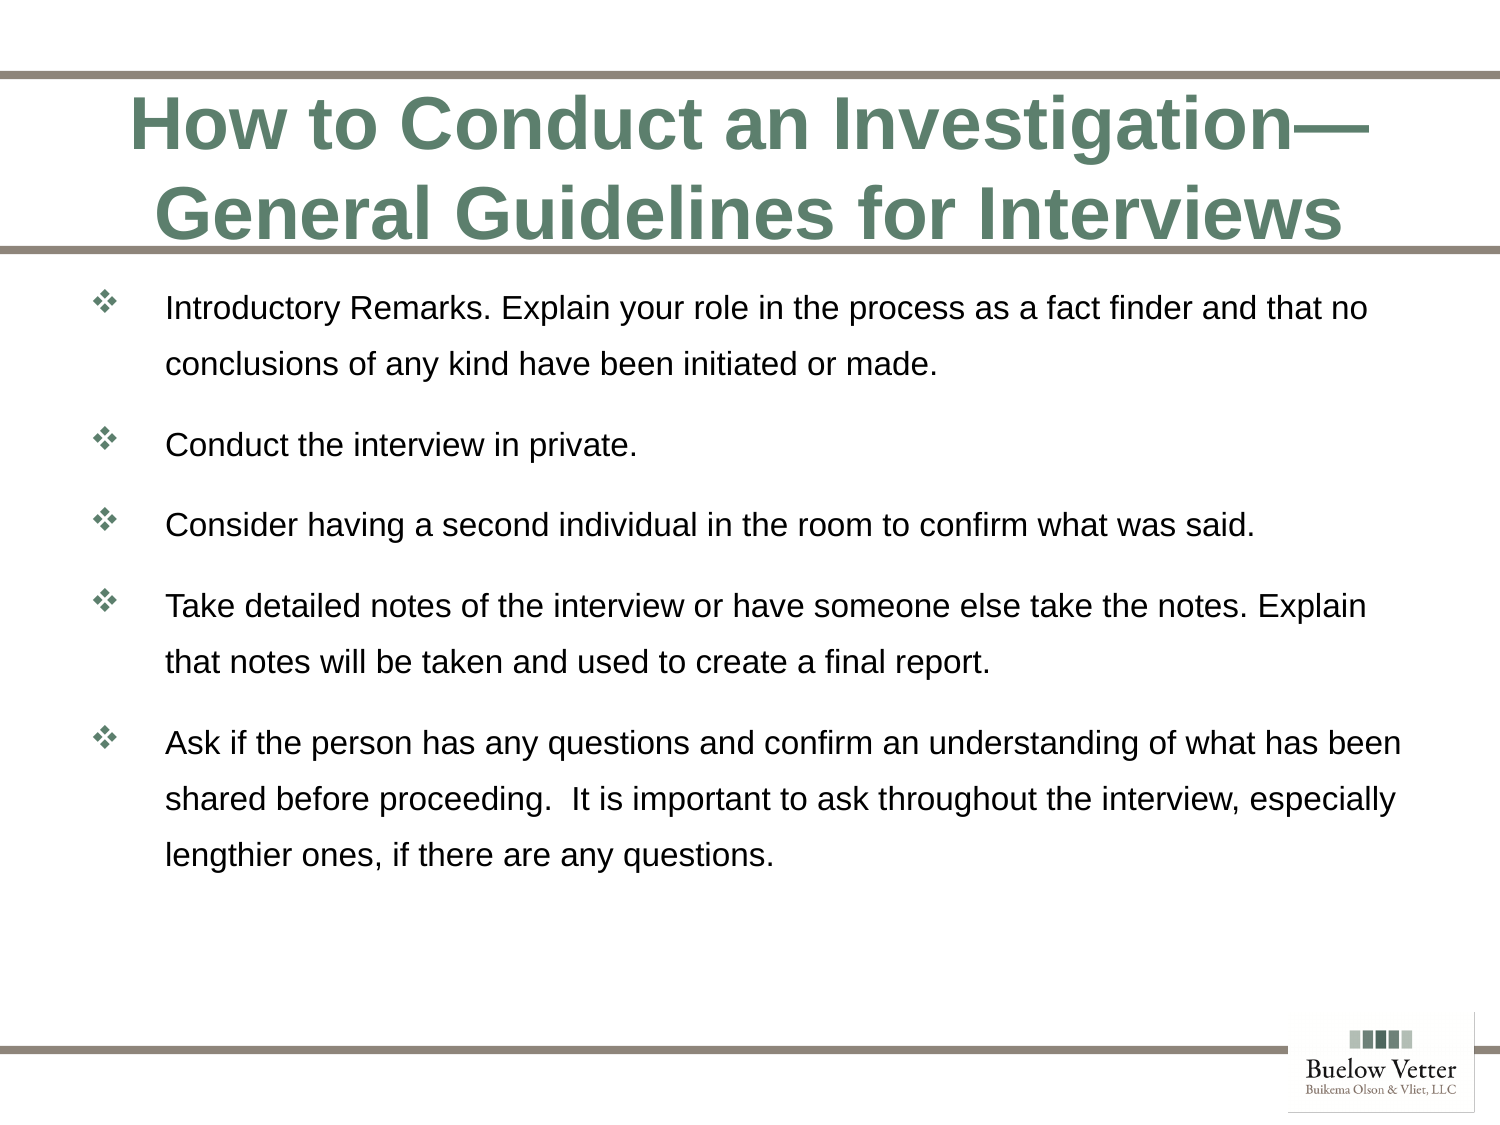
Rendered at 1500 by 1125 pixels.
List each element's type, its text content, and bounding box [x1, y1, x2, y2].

title How to Conduct an Investigation—General Guidelines for Interviews [75, 92, 1425, 238]
picture [1287, 1011, 1475, 1113]
list Introductory Remarks. Explain your role in the process as a fact finder and that no conclusions of any kind have been initiated or made. Conduct the interview in private. Consider having a second individual in the room to confirm what was said. Take detailed notes of the interview or have someone else take the notes. Explain that notes will be taken and used to create a final report. Ask if the person has any questions and confirm an understanding of what has been shared before proceeding. It is important to ask throughout the interview, especially lengthier ones, if there are any questions. [75, 262, 1425, 1005]
